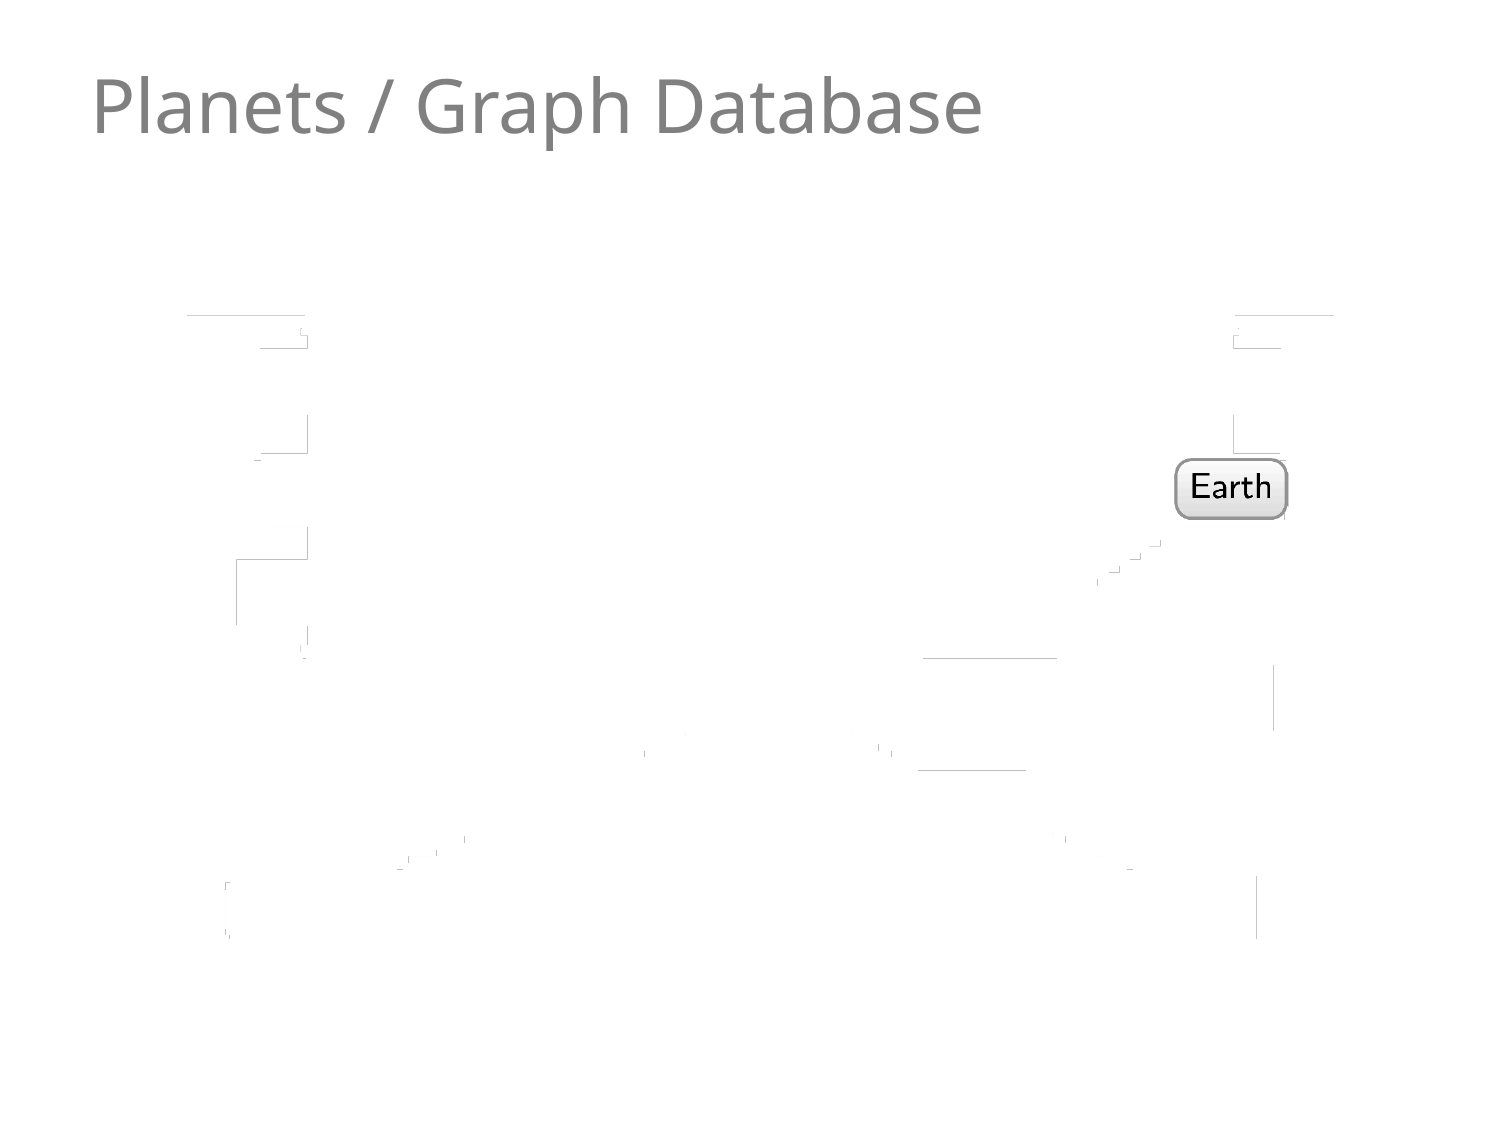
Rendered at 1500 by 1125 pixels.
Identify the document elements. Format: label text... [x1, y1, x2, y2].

picture [187, 249, 1334, 939]
title Planets / Graph Database [75, 45, 1425, 163]
